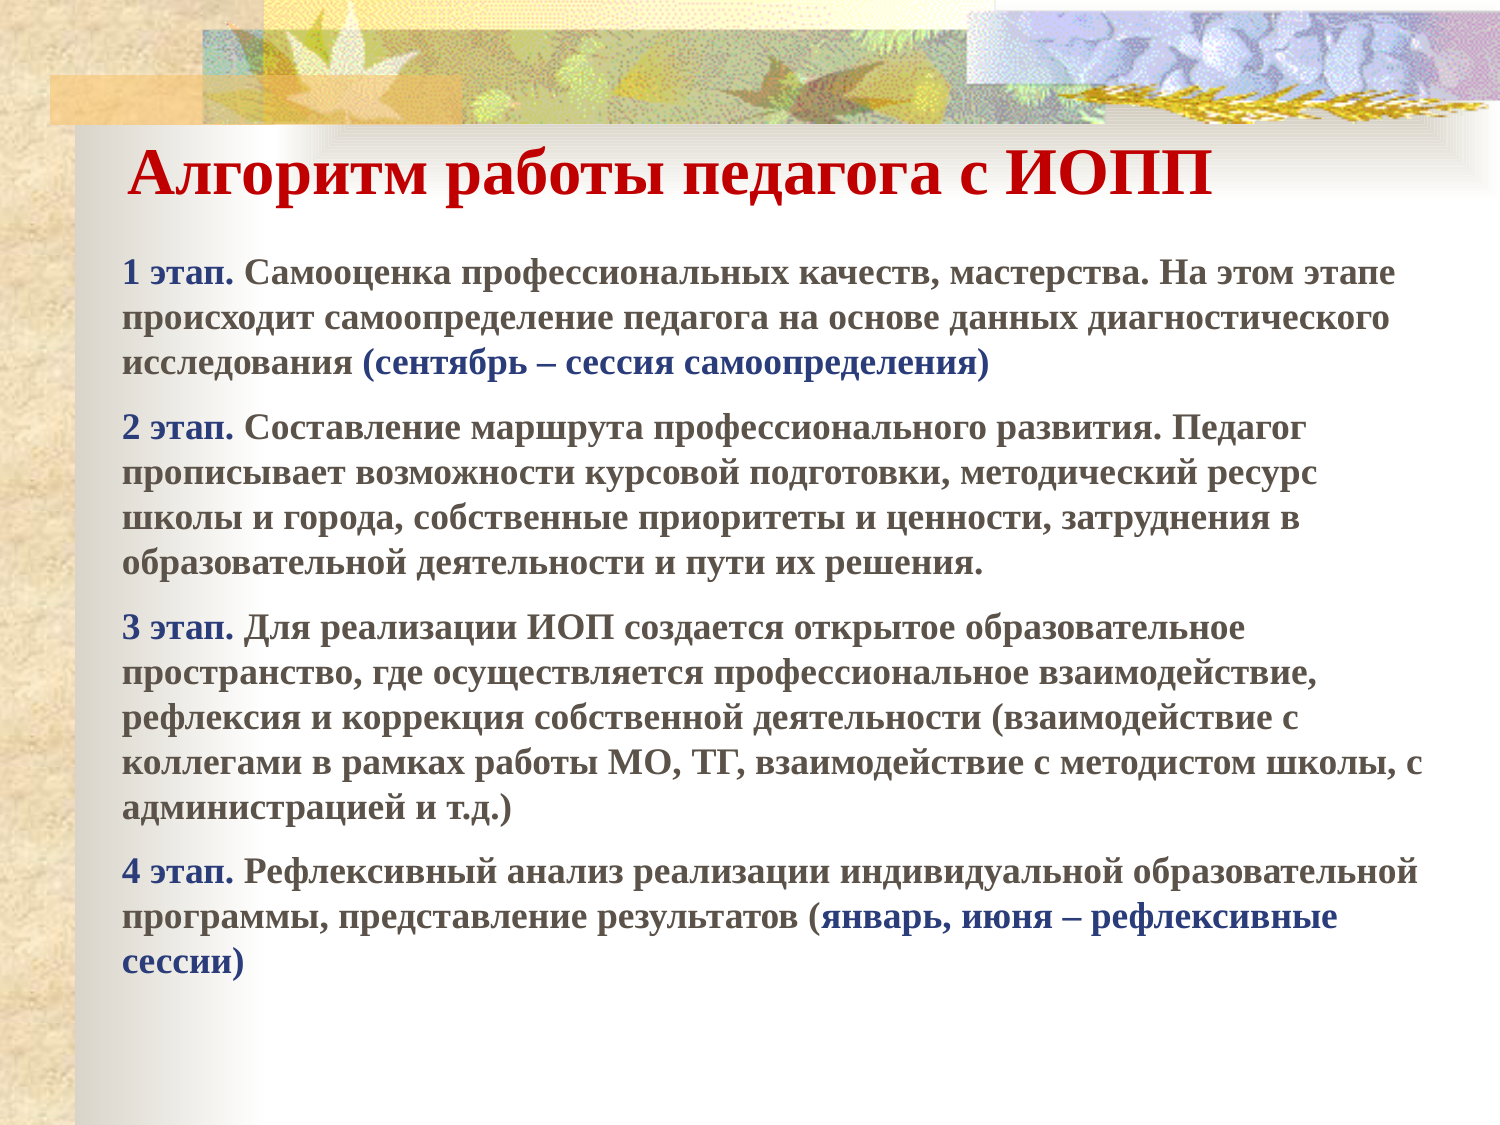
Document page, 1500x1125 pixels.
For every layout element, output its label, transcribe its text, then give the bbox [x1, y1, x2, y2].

text_box 1 этап. Самооценка профессиональных качеств, мастерства. На этом этапе происходит самоопределение педагога на основе данных диагностического исследования (сентябрь – сессия самоопределения) 2 этап. Составление маршрута профессионального развития. Педагог прописывает возможности курсовой подготовки, методический ресурс школы и города, собственные приоритеты и ценности, затруднения в образовательной деятельности и пути их решения. 3 этап. Для реализации ИОП создается открытое образовательное пространство, где осуществляется профессиональное взаимодействие, рефлексия и коррекция собственной деятельности (взаимодействие с коллегами в рамках работы МО, ТГ, взаимодействие с методистом школы, с администрацией и т.д.) 4 этап. Рефлексивный анализ реализации индивидуальной образовательной программы, представление результатов (январь, июня – рефлексивные сессии) [107, 456, 1441, 1125]
list Алгоритм работы педагога с ИОПП [112, 125, 1483, 216]
picture [0, 0, 1500, 1125]
